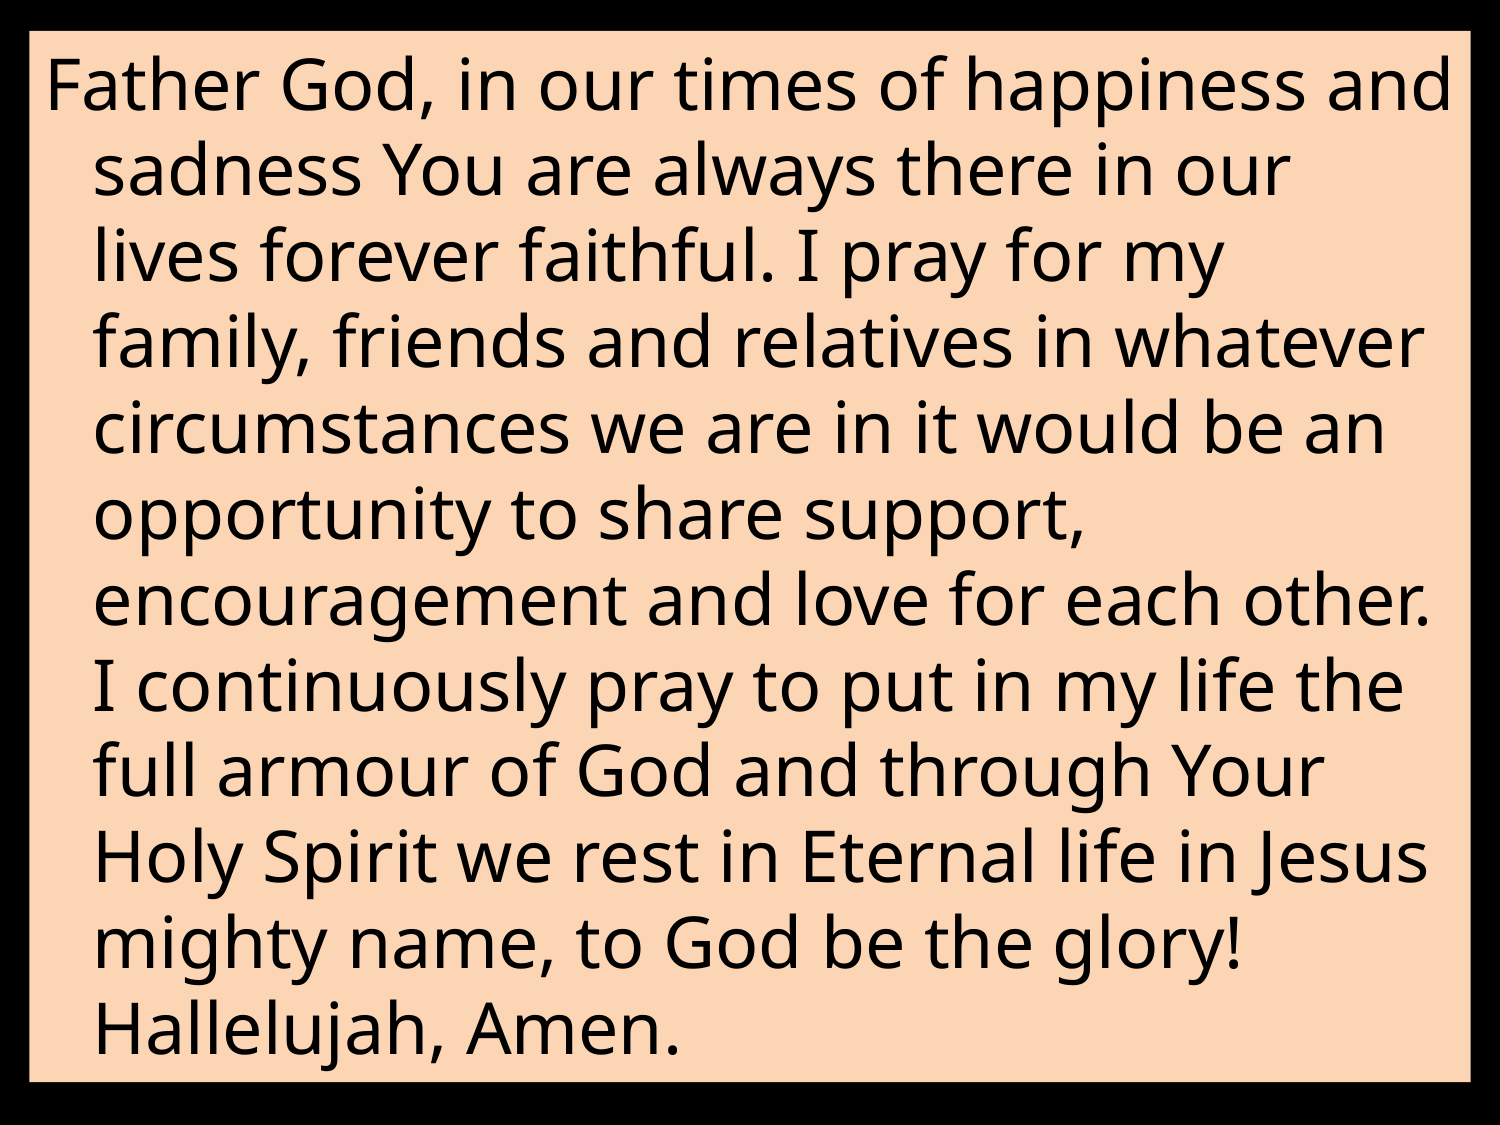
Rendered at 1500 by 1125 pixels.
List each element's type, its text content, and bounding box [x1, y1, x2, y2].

list Father God, in our times of happiness and sadness You are always there in our lives forever faithful. I pray for my family, friends and relatives in whatever circumstances we are in it would be an opportunity to share support, encouragement and love for each other. I continuously pray to put in my life the full armour of God and through Your Holy Spirit we rest in Eternal life in Jesus mighty name, to God be the glory! Hallelujah, Amen. [29, 30, 1471, 1083]
